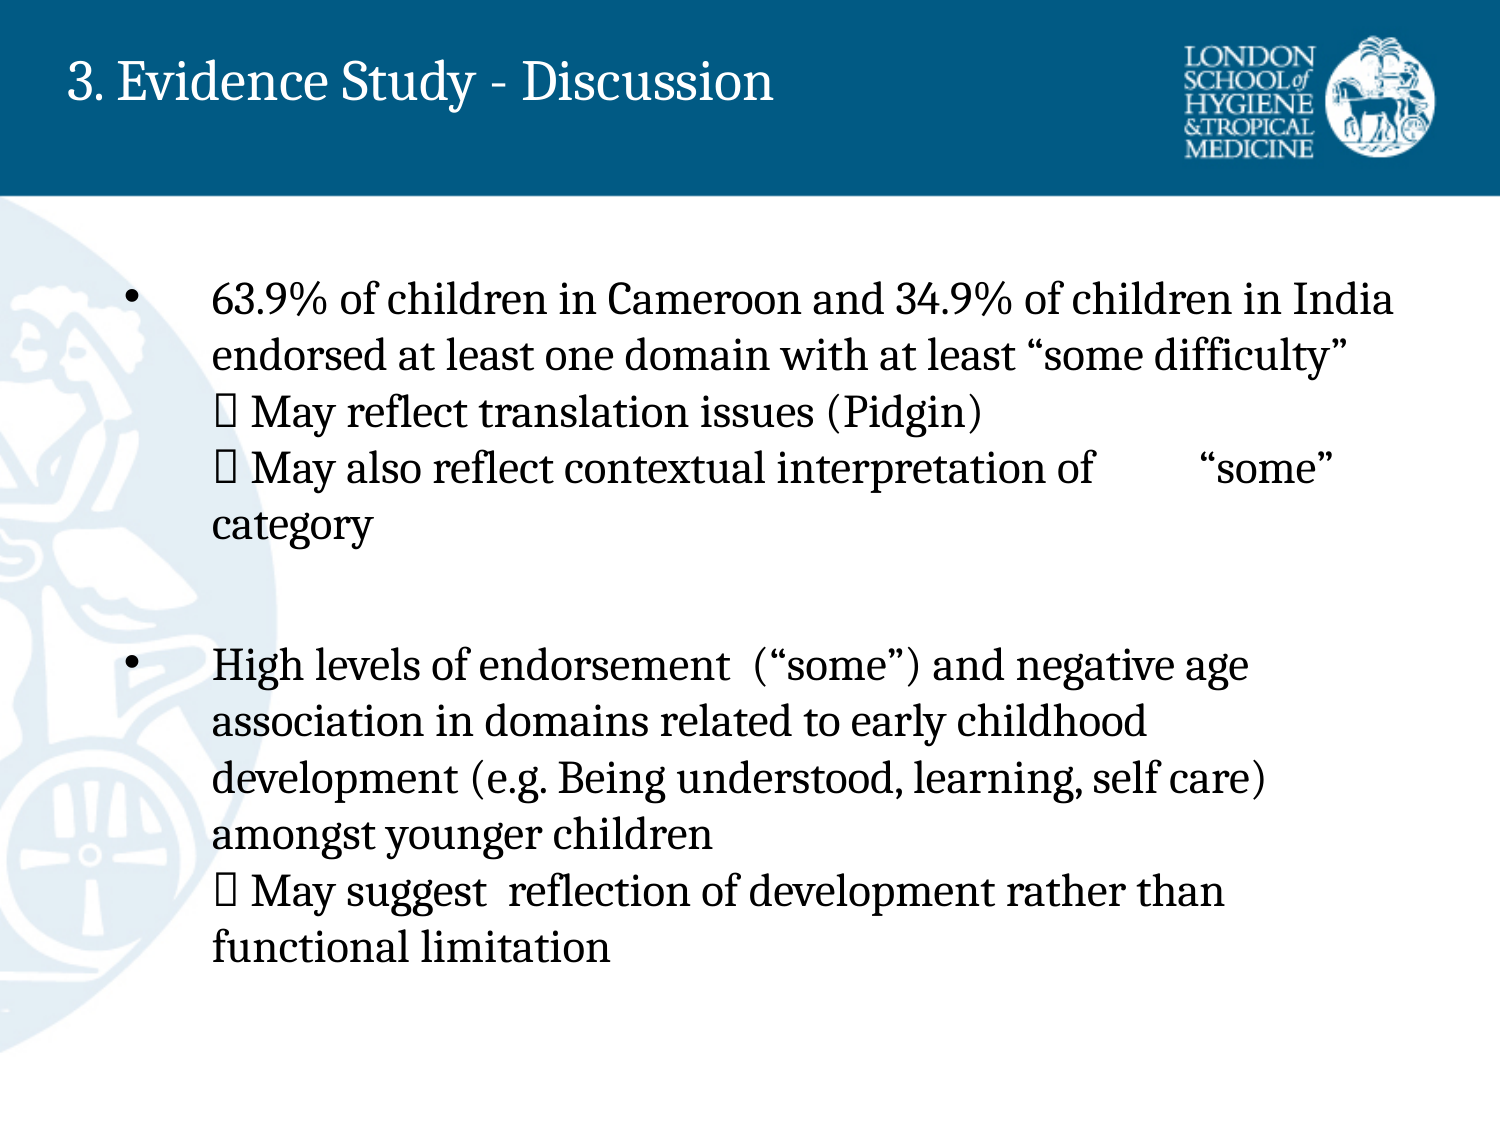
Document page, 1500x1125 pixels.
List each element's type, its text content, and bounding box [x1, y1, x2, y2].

picture [1361, 36, 1397, 42]
title 3. Evidence Study - Discussion [52, 42, 1425, 213]
picture [0, 196, 1500, 1125]
picture [1425, 70, 1436, 132]
list 63.9% of children in Cameroon and 34.9% of children in India endorsed at least one domain with at least “some difficulty”  May reflect translation issues (Pidgin)  May also reflect contextual interpretation of “some” category High levels of endorsement (“some”) and negative age association in domains related to early childhood development (e.g. Being understood, learning, self care) amongst younger children  May suggest reflection of development rather than functional limitation [38, 259, 1412, 1024]
